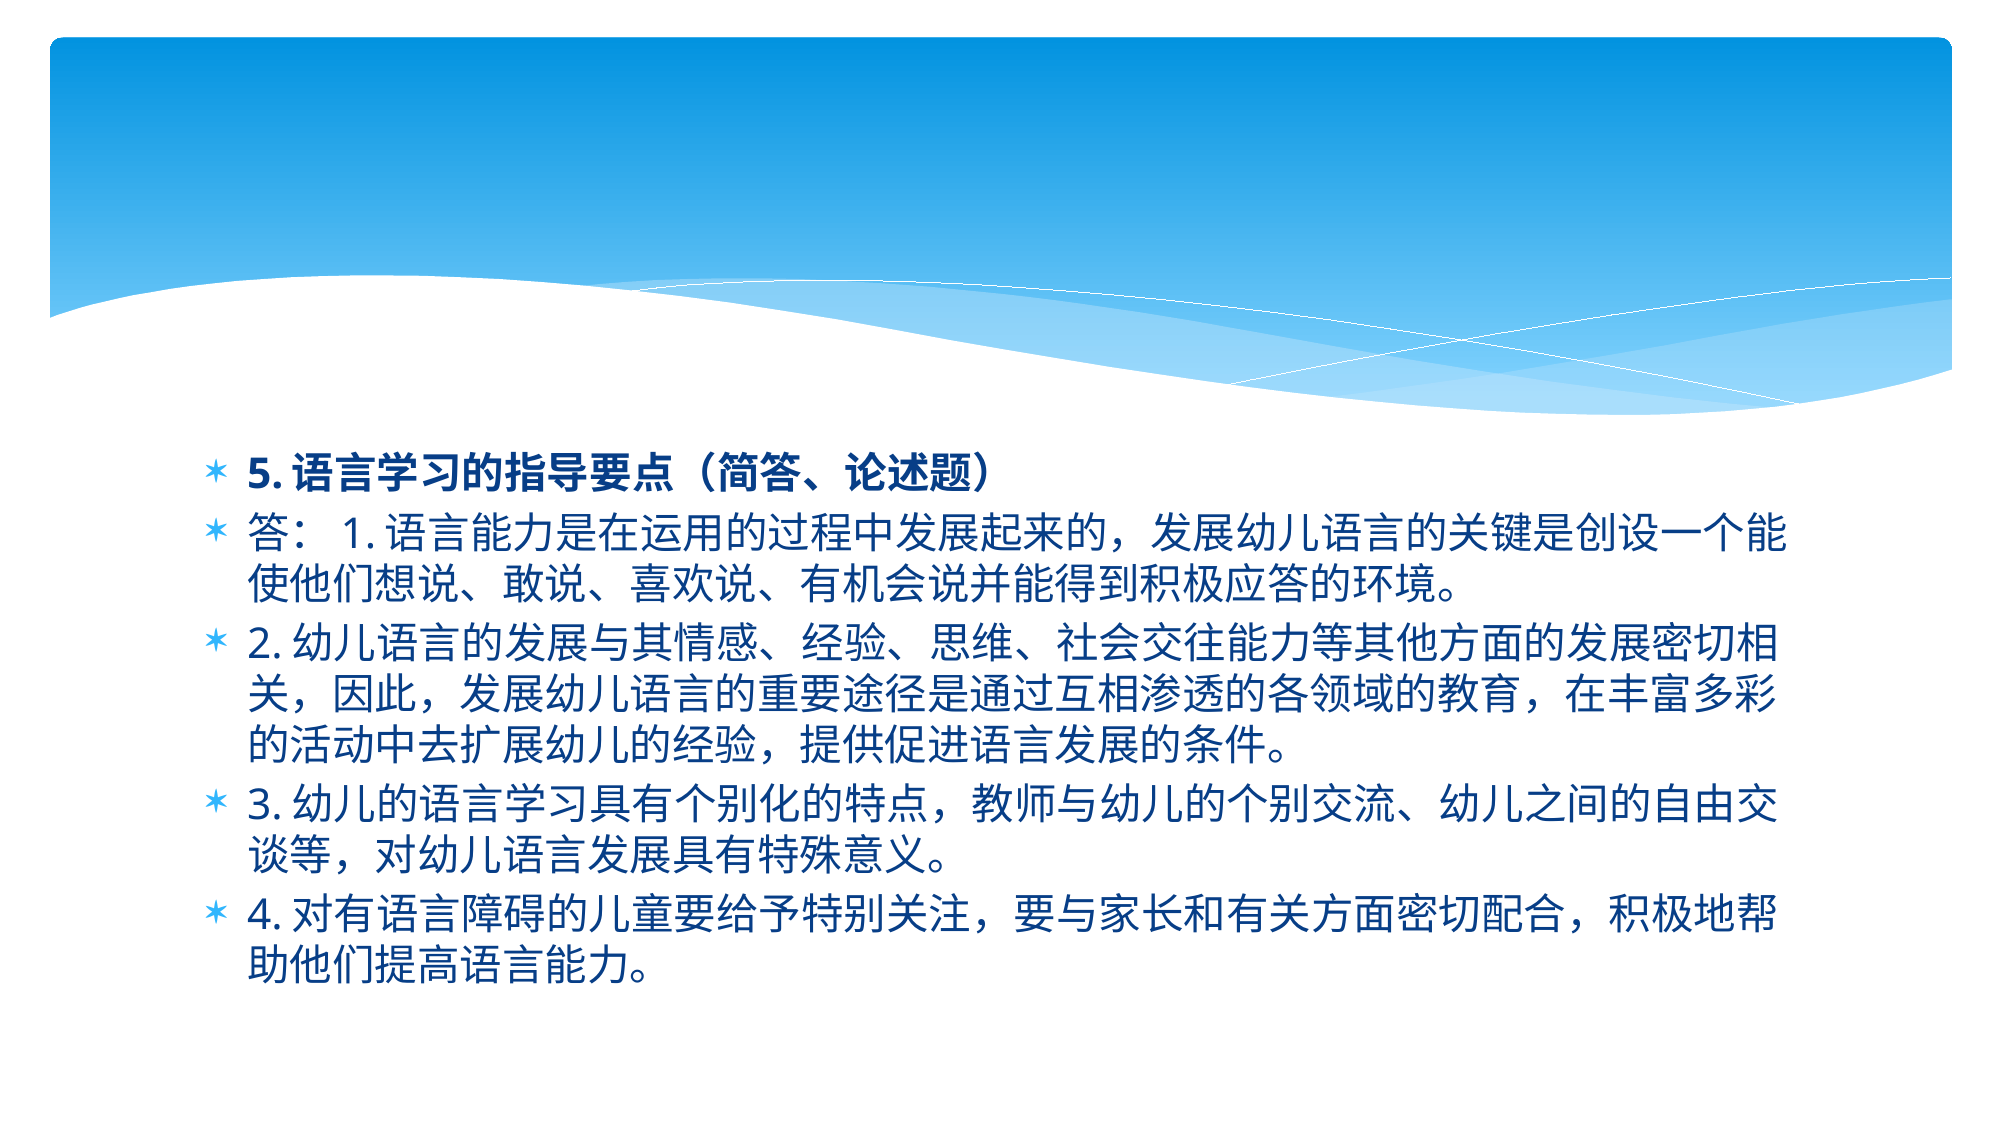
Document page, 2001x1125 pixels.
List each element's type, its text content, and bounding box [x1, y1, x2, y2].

list 5.语言学习的指导要点（简答、论述题） 答：1.语言能力是在运用的过程中发展起来的，发展幼儿语言的关键是创设一个能使他们想说、敢说、喜欢说、有机会说并能得到积极应答的环境。 2.幼儿语言的发展与其情感、经验、思维、社会交往能力等其他方面的发展密切相关，因此，发展幼儿语言的重要途径是通过互相渗透的各领域的教育，在丰富多彩的活动中去扩展幼儿的经验，提供促进语言发展的条件。 3.幼儿的语言学习具有个别化的特点，教师与幼儿的个别交流、幼儿之间的自由交谈等，对幼儿语言发展具有特殊意义。 4.对有语言障碍的儿童要给予特别关注，要与家长和有关方面密切配合，积极地帮助他们提高语言能力。 [190, 438, 1812, 1005]
